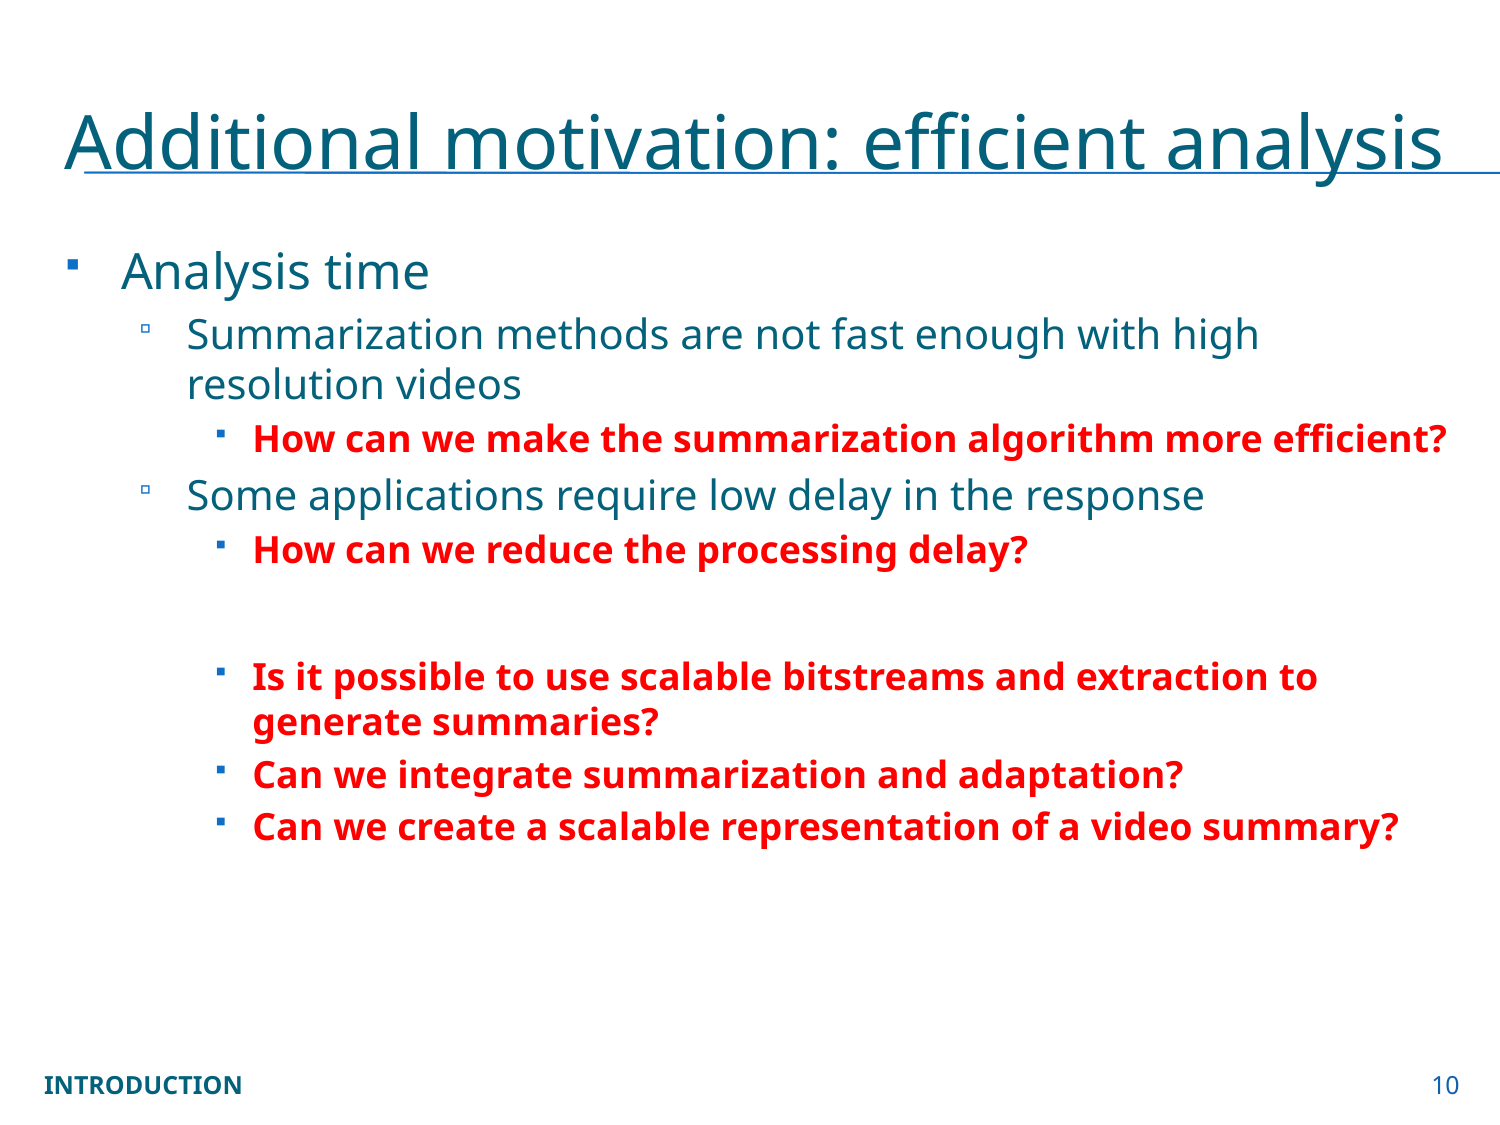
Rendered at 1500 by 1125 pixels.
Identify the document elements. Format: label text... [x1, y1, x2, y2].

list Analysis time Summarization methods are not fast enough with high resolution videos How can we make the summarization algorithm more efficient? Some applications require low delay in the response How can we reduce the processing delay? Is it possible to use scalable bitstreams and extraction to generate summaries? Can we integrate summarization and adaptation? Can we create a scalable representation of a video summary? [50, 231, 1475, 1024]
list Introduction [29, 1051, 1329, 1118]
slide_number 10 [1350, 1061, 1475, 1103]
title Additional motivation: efficient analysis [50, 70, 1475, 209]
